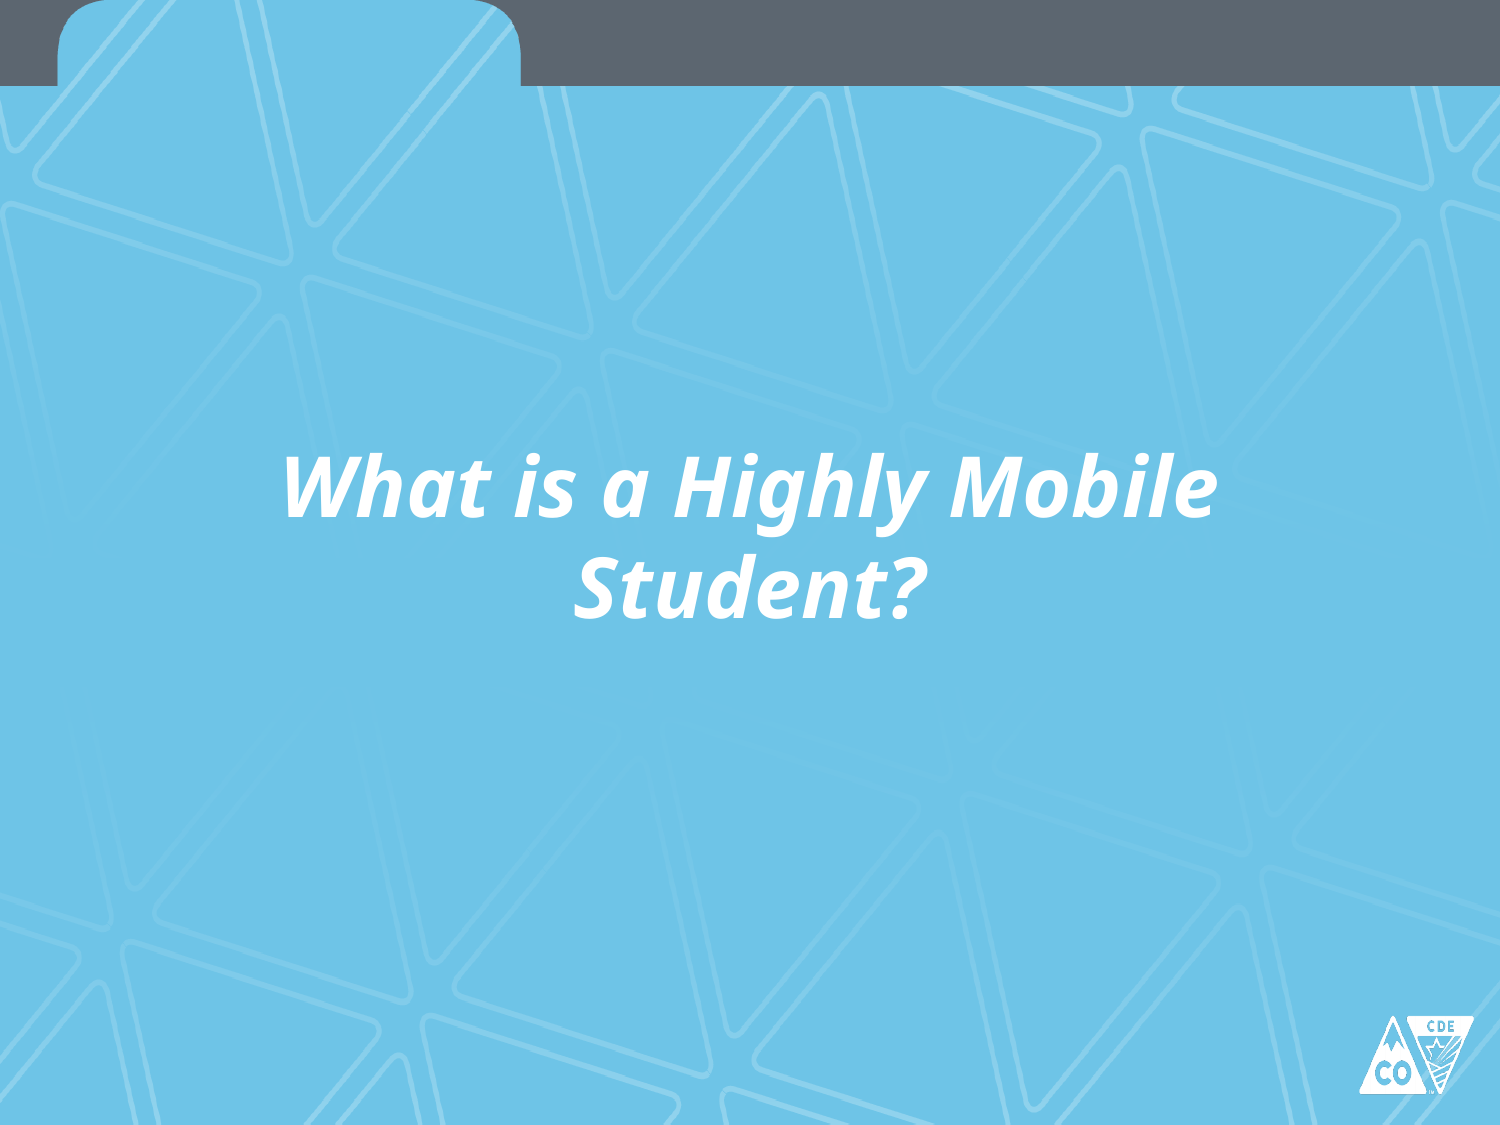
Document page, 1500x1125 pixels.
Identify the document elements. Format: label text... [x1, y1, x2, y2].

title What is a Highly Mobile Student? [112, 338, 1388, 730]
picture [0, 0, 1500, 1125]
